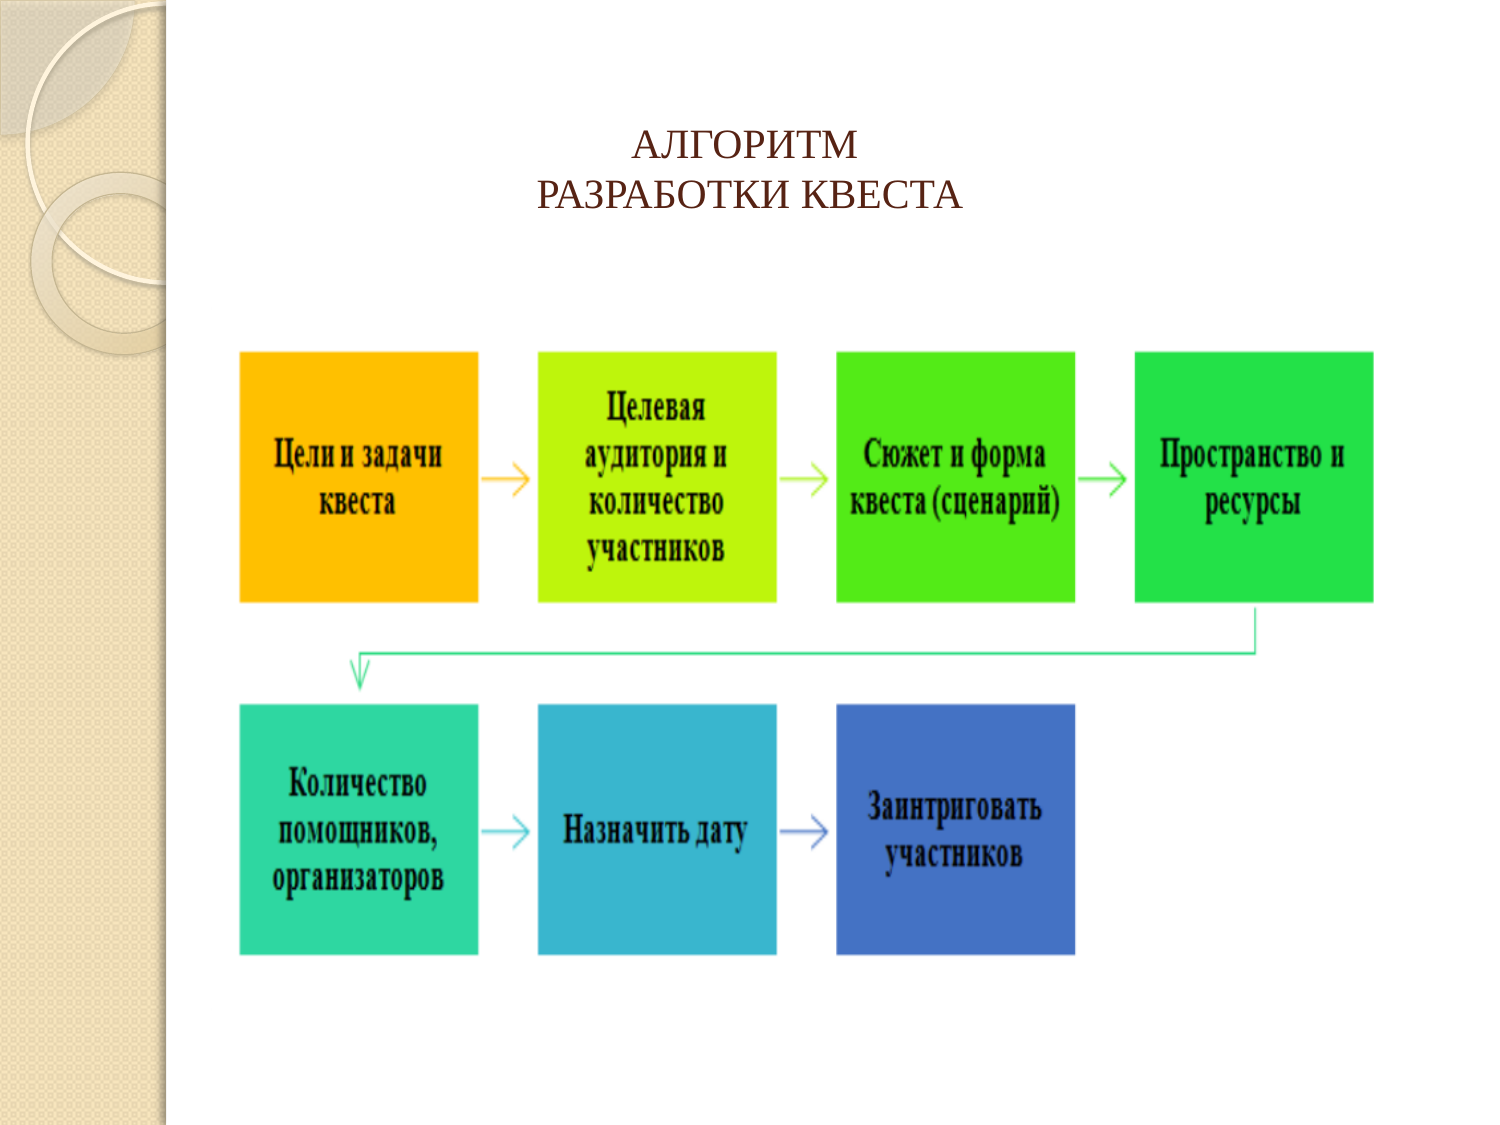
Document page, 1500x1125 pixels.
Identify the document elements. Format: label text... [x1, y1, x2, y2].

title АЛГОРИТМ РАЗРАБОТКИ КВЕСТА [75, 53, 1425, 282]
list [210, 292, 1411, 1026]
